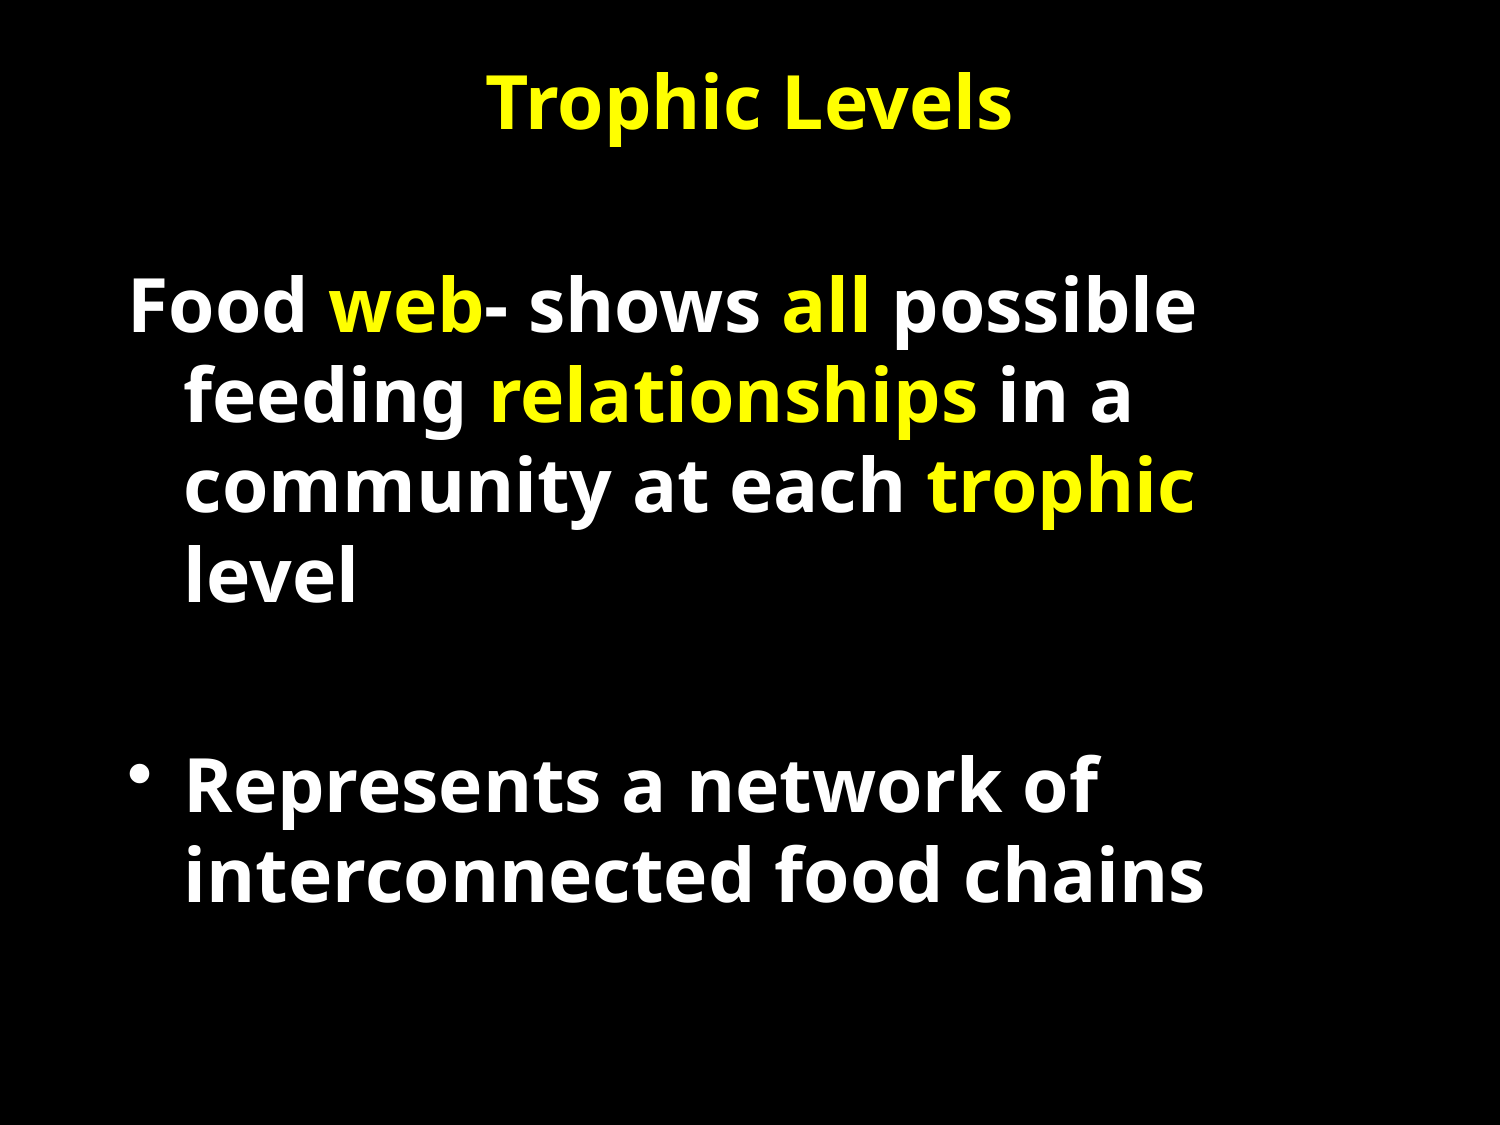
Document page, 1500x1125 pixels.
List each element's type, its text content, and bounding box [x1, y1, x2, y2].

list Food web- shows all possible feeding relationships in a community at each trophic level Represents a network of interconnected food chains [112, 249, 1388, 900]
title Trophic Levels [112, 24, 1388, 175]
